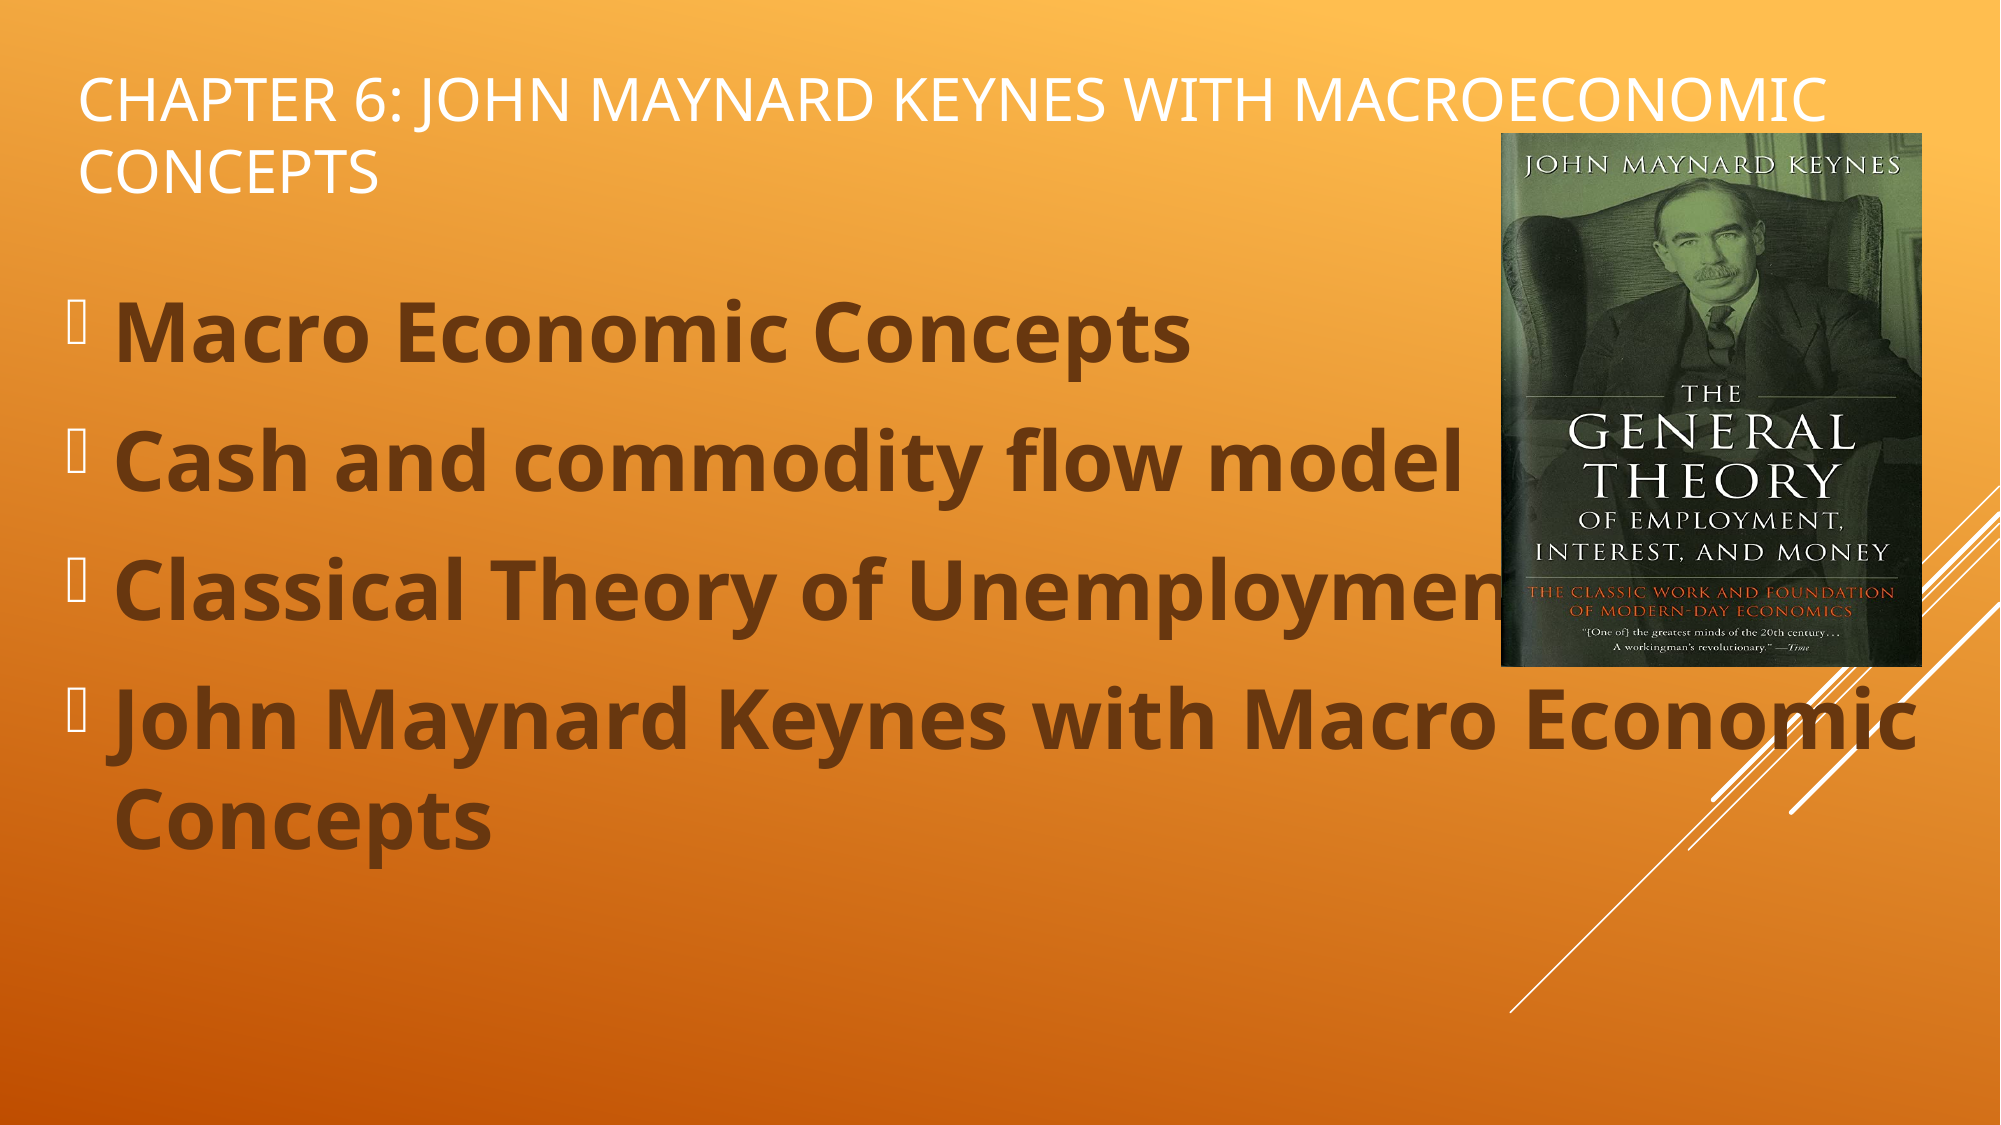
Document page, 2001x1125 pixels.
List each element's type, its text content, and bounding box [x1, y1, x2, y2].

list Macro Economic Concepts Cash and commodity flow model Classical Theory of Unemployment John Maynard Keynes with Macro Economic Concepts [50, 271, 1955, 992]
title Chapter 6: John Maynard Keynes with macroeconomic concepts [62, 54, 2000, 214]
picture [1501, 133, 1922, 667]
